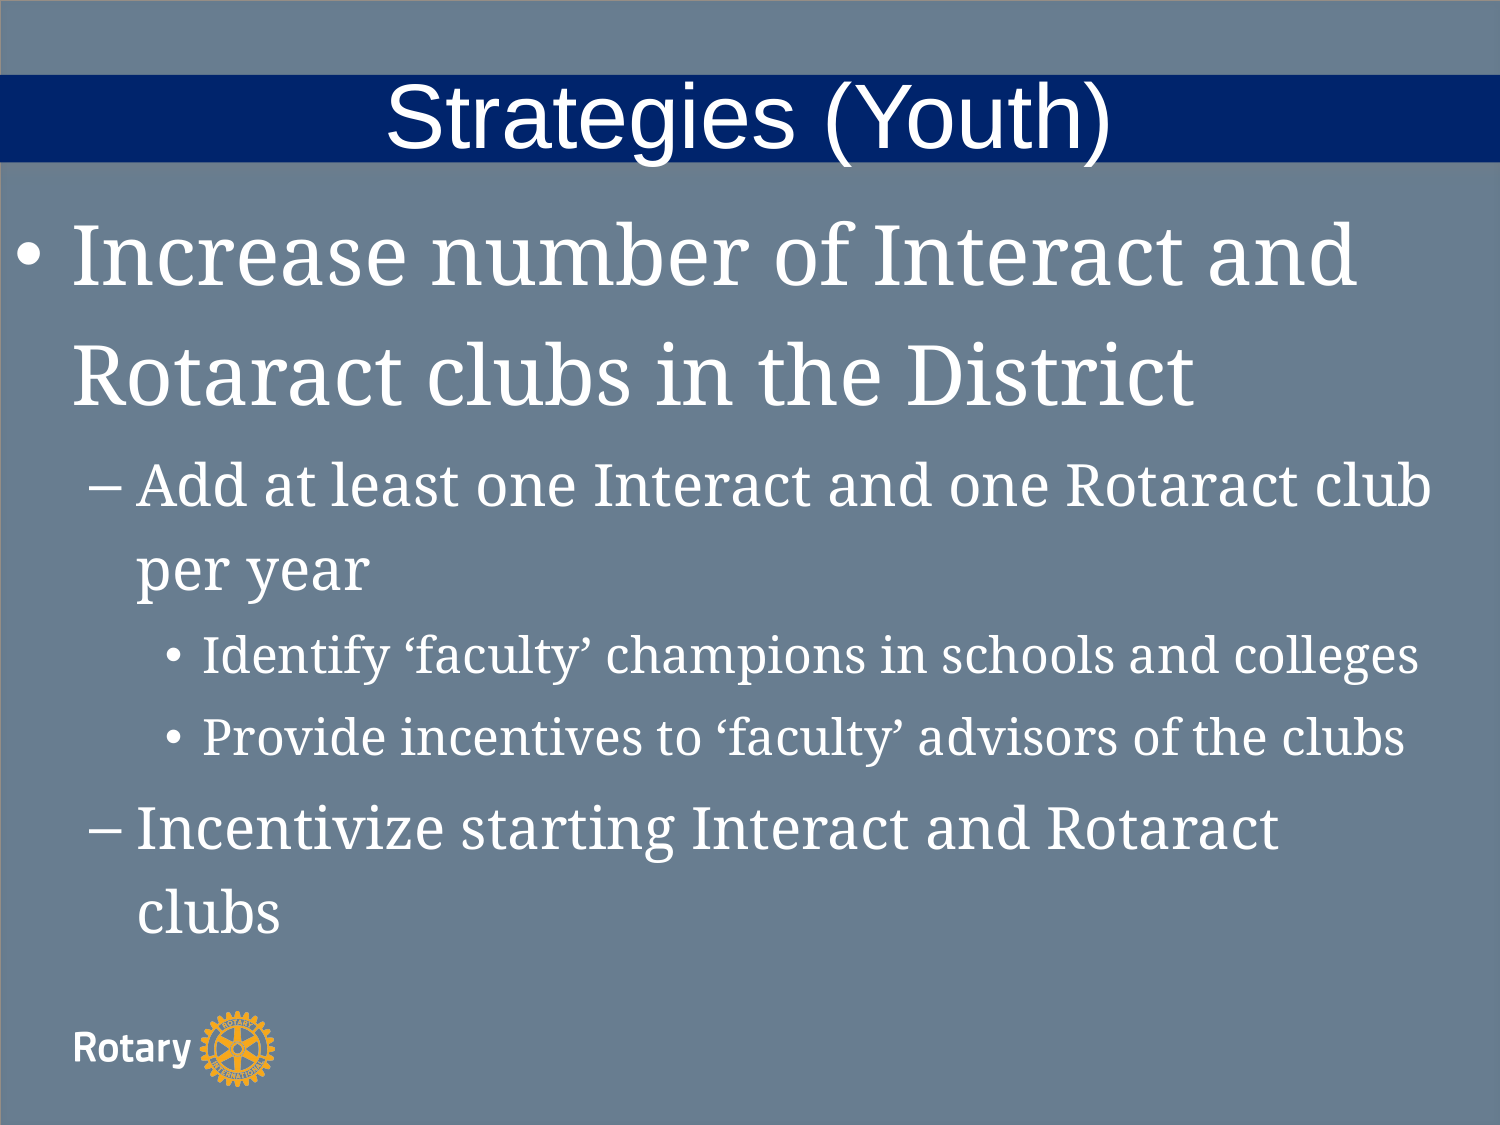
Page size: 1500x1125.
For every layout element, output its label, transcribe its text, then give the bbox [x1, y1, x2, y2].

list Increase number of Interact and Rotaract clubs in the District Add at least one Interact and one Rotaract club per year Identify ‘faculty’ champions in schools and colleges Provide incentives to ‘faculty’ advisors of the clubs Incentivize starting Interact and Rotaract clubs [0, 174, 1450, 1013]
text_box Strategies (Youth) [0, 49, 1500, 175]
picture [75, 1013, 275, 1087]
